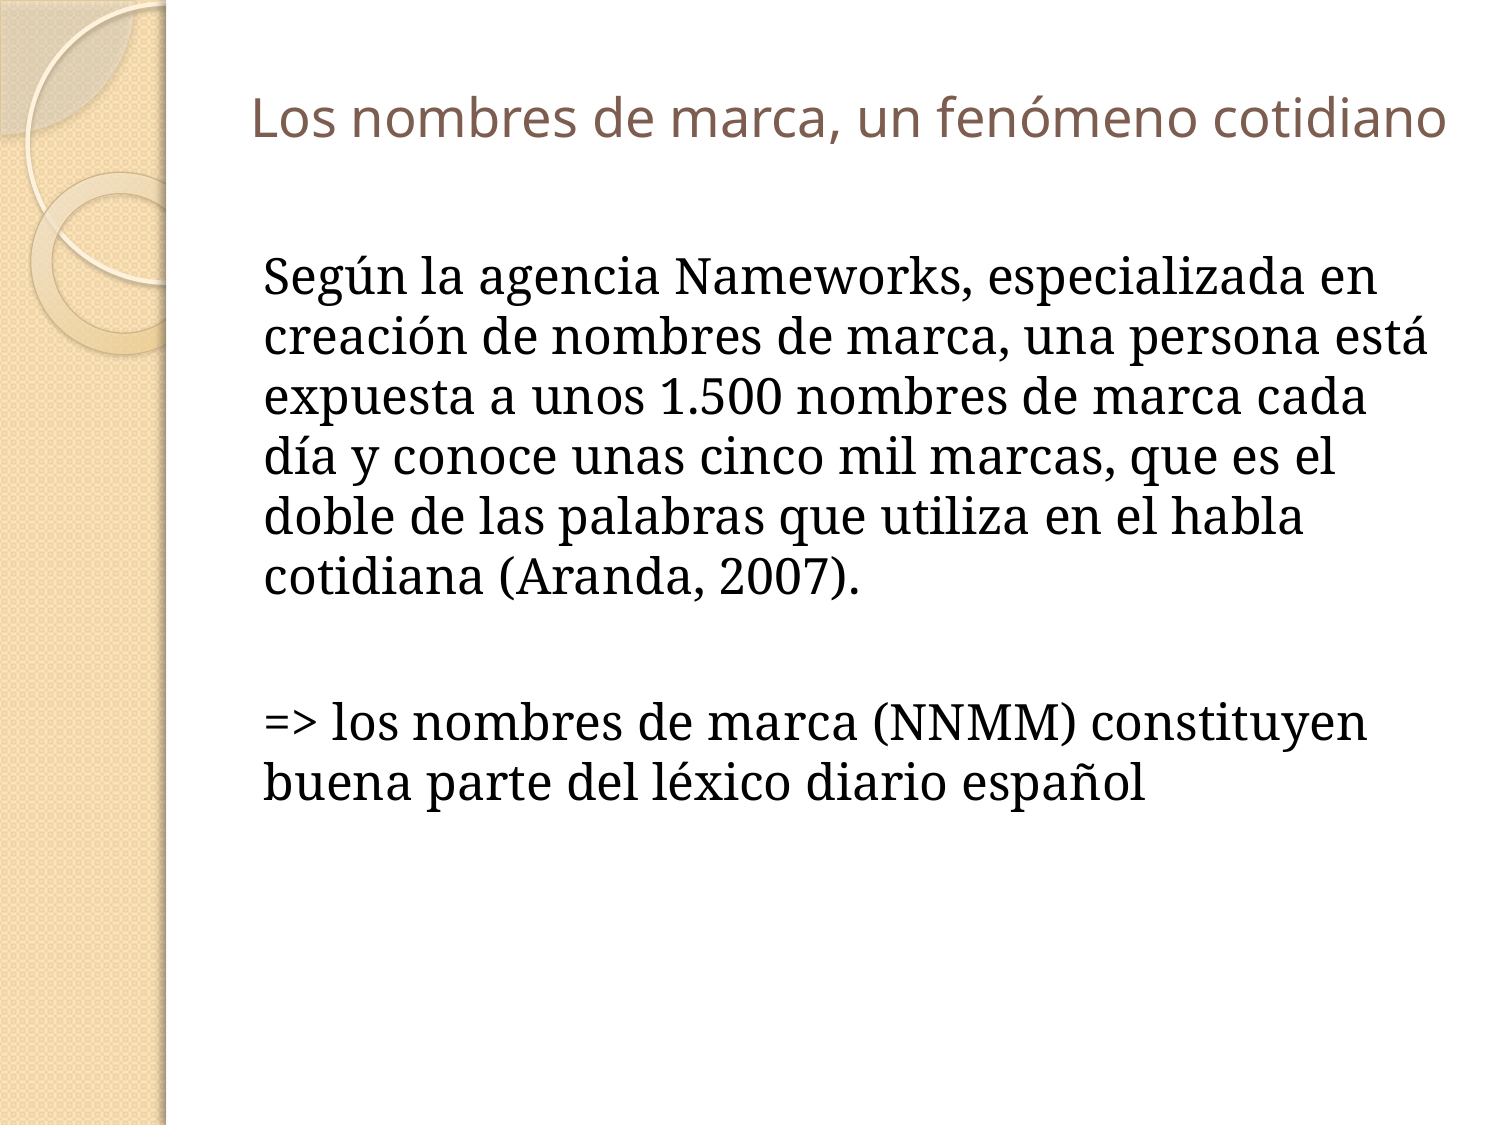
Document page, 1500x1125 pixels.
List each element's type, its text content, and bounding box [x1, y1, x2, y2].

list Según la agencia Nameworks, especializada en creación de nombres de marca, una persona está expuesta a unos 1.500 nombres de marca cada día y conoce unas cinco mil marcas, que es el doble de las palabras que utiliza en el habla cotidiana (Aranda, 2007). => los nombres de marca (NNMM) constituyen buena parte del léxico diario español [235, 237, 1466, 1025]
title Los nombres de marca, un fenómeno cotidiano [235, 45, 1466, 188]
